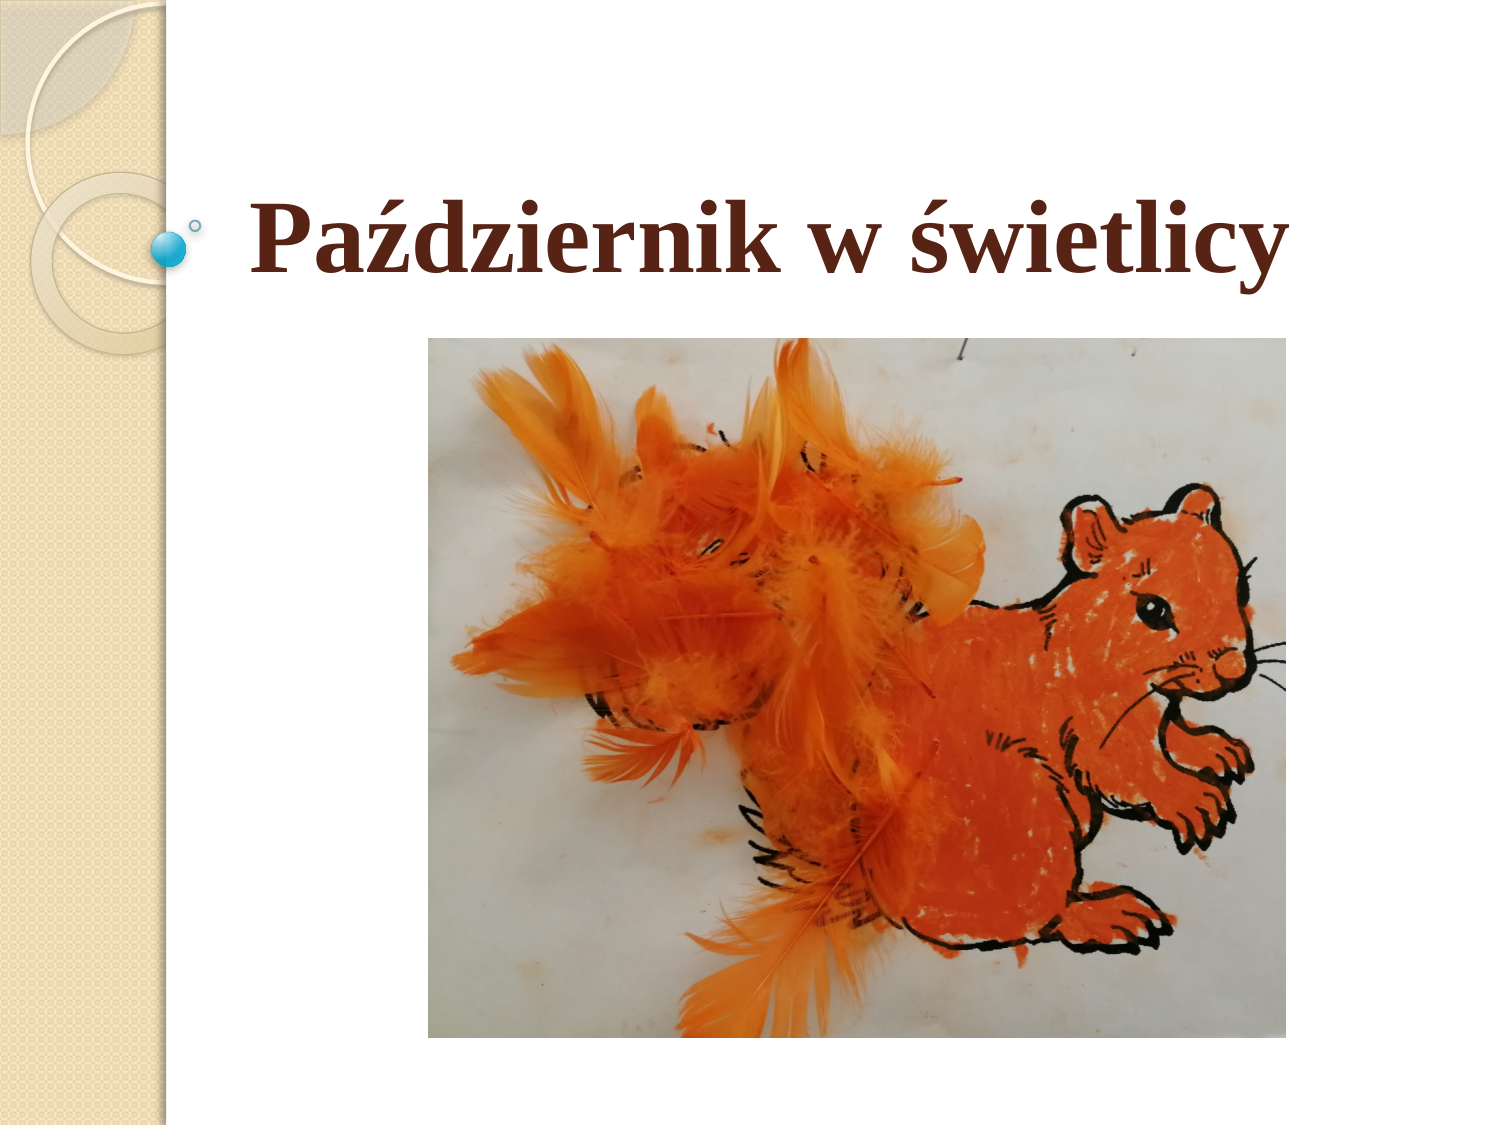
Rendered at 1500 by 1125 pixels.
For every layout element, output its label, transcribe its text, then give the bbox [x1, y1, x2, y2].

picture [428, 337, 1286, 1038]
title Październik w świetlicy [234, 59, 1450, 301]
